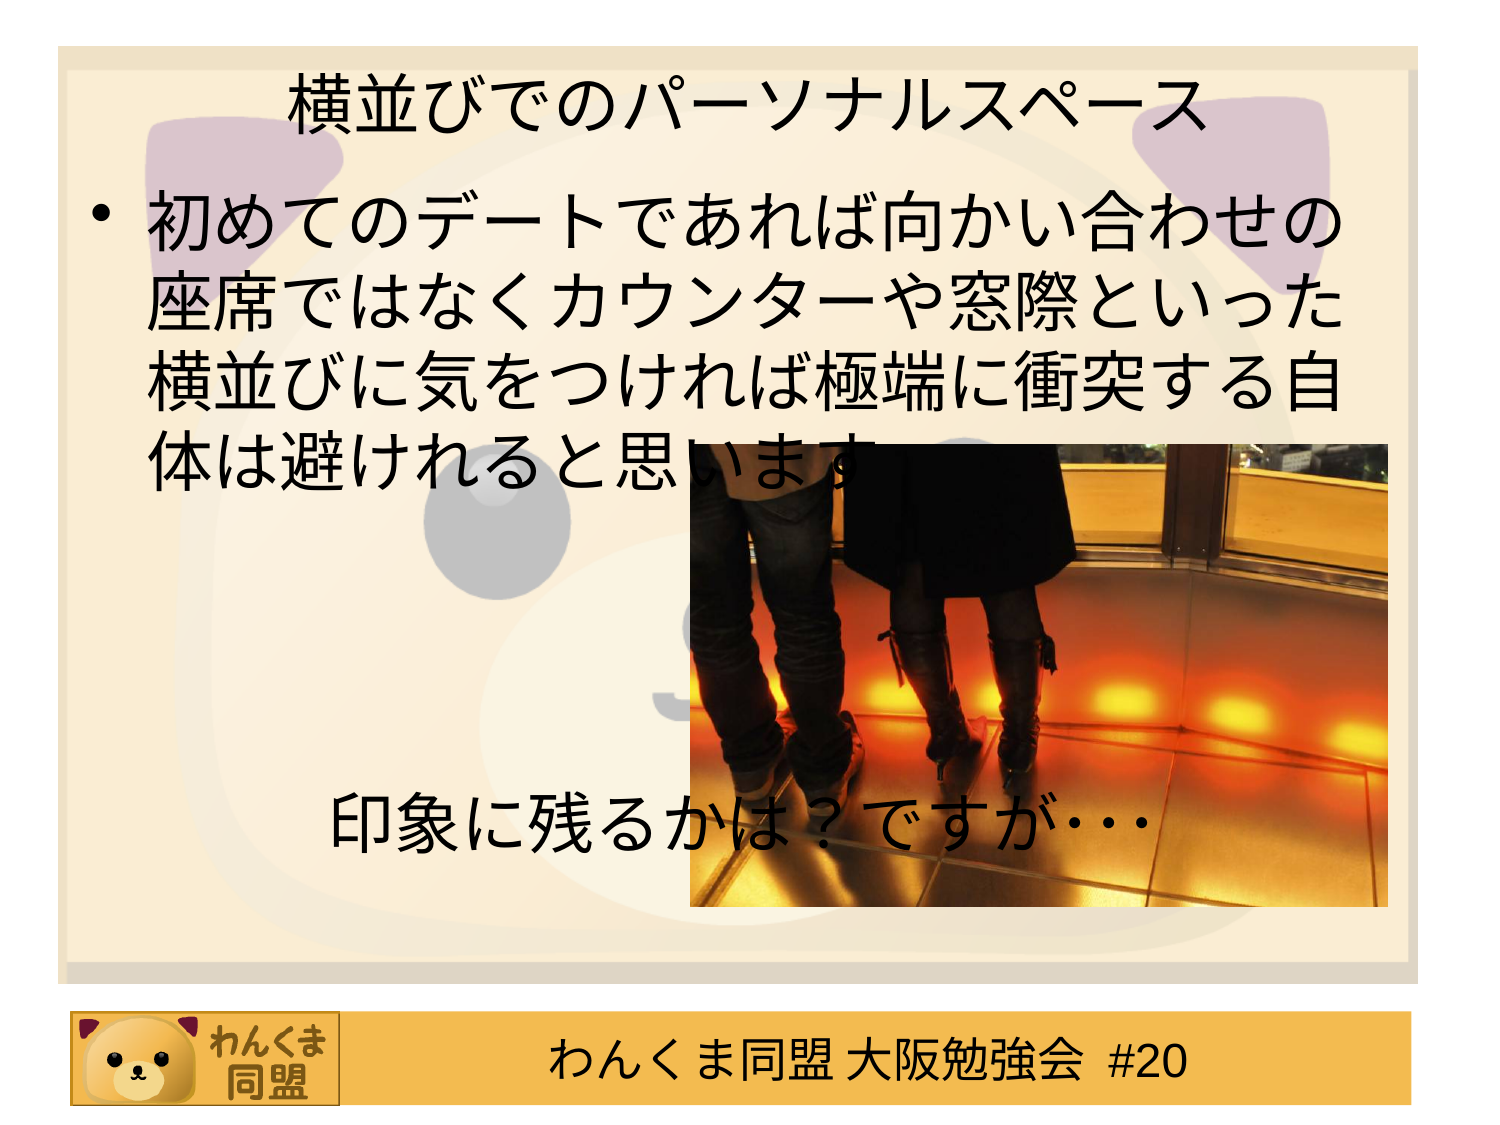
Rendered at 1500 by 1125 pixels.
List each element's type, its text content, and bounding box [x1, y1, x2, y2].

title 横並びでのパーソナルスペース [74, 44, 1426, 162]
picture [70, 1011, 340, 1106]
text_box 印象に残るかは？ですが･･･ [312, 774, 685, 870]
picture [690, 443, 1389, 908]
list 初めてのデートであれば向かい合わせの座席ではなくカウンターや窓際といった横並びに気をつければ極端に衝突する自体は避けれると思います [74, 172, 1424, 1006]
picture [58, 46, 1418, 984]
